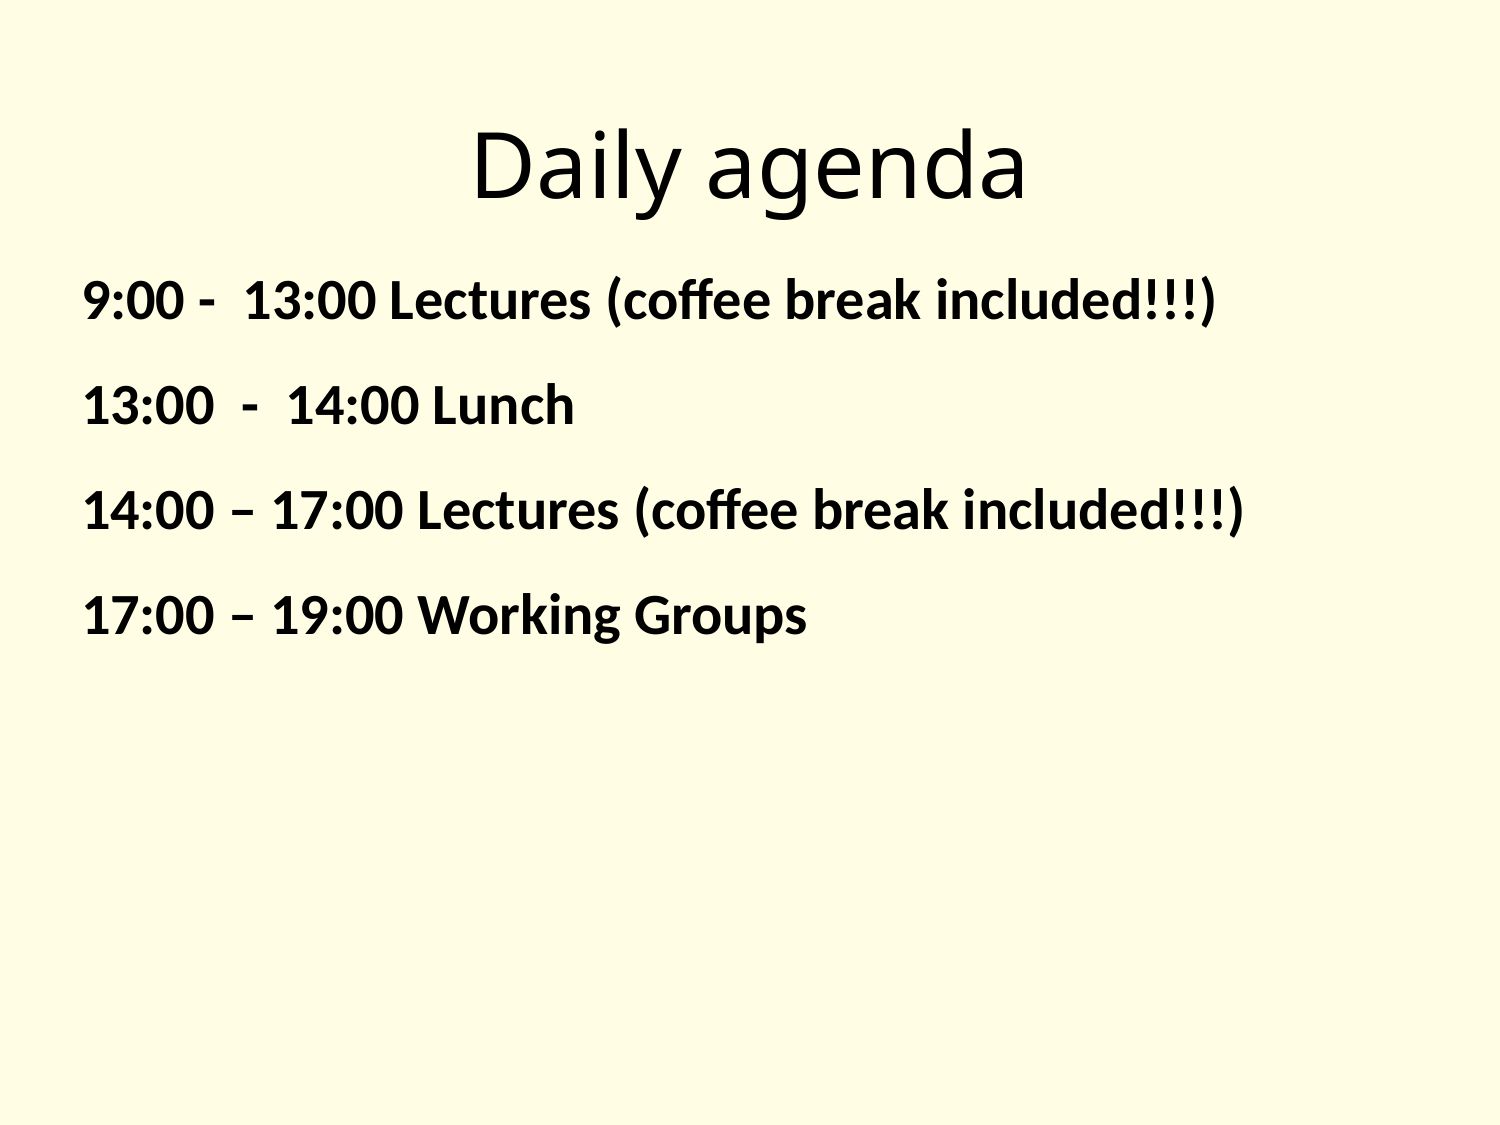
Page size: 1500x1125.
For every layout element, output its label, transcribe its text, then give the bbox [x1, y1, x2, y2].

title Daily agenda [103, 59, 1397, 278]
text_box 9:00 - 13:00 Lectures (coffee break included!!!) 13:00 - 14:00 Lunch 14:00 – 17:00 Lectures (coffee break included!!!) 17:00 – 19:00 Working Groups [65, 219, 1393, 724]
